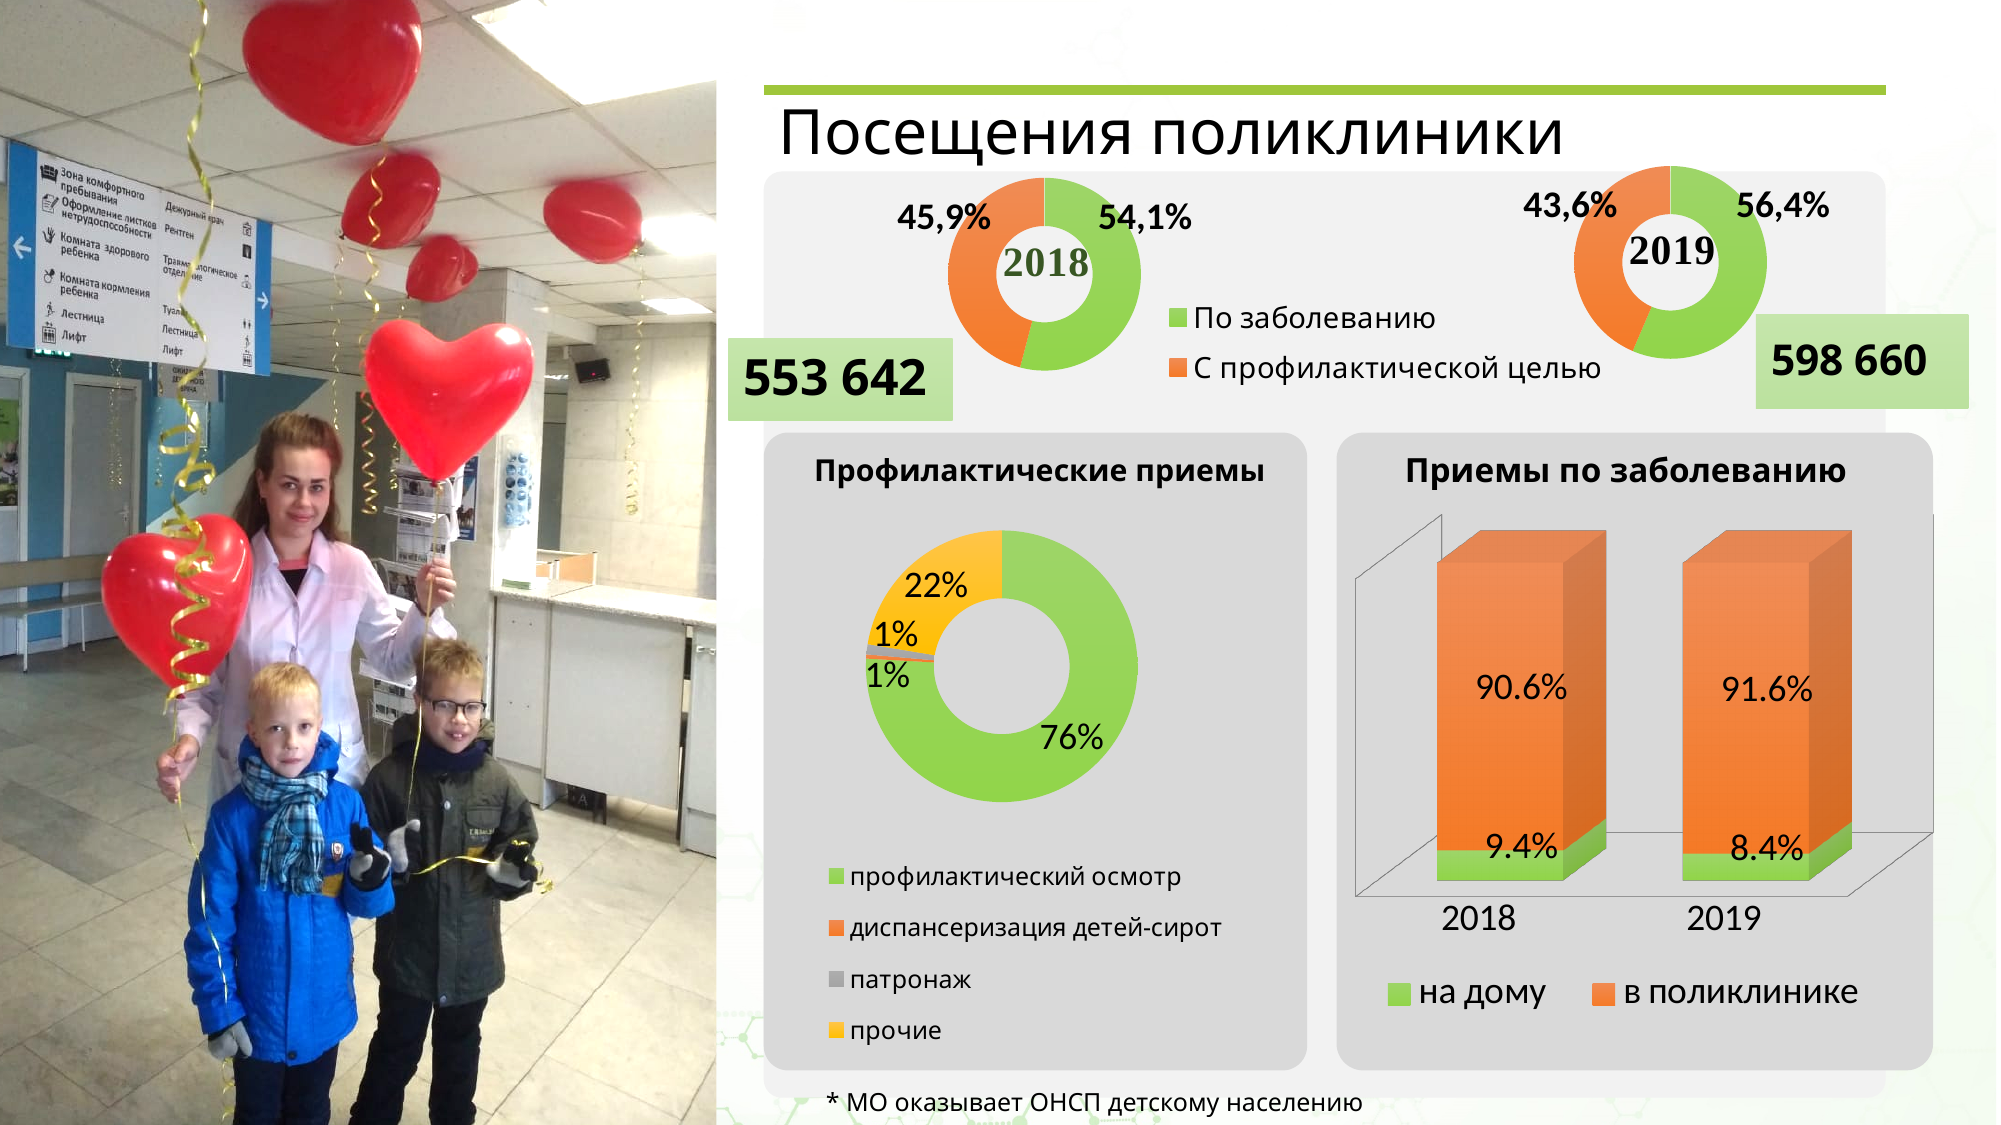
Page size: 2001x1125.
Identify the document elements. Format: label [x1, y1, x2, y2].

picture [0, 0, 1997, 1125]
chart [1318, 491, 1934, 1035]
chart [717, 503, 1308, 1071]
chart [799, 148, 2000, 398]
